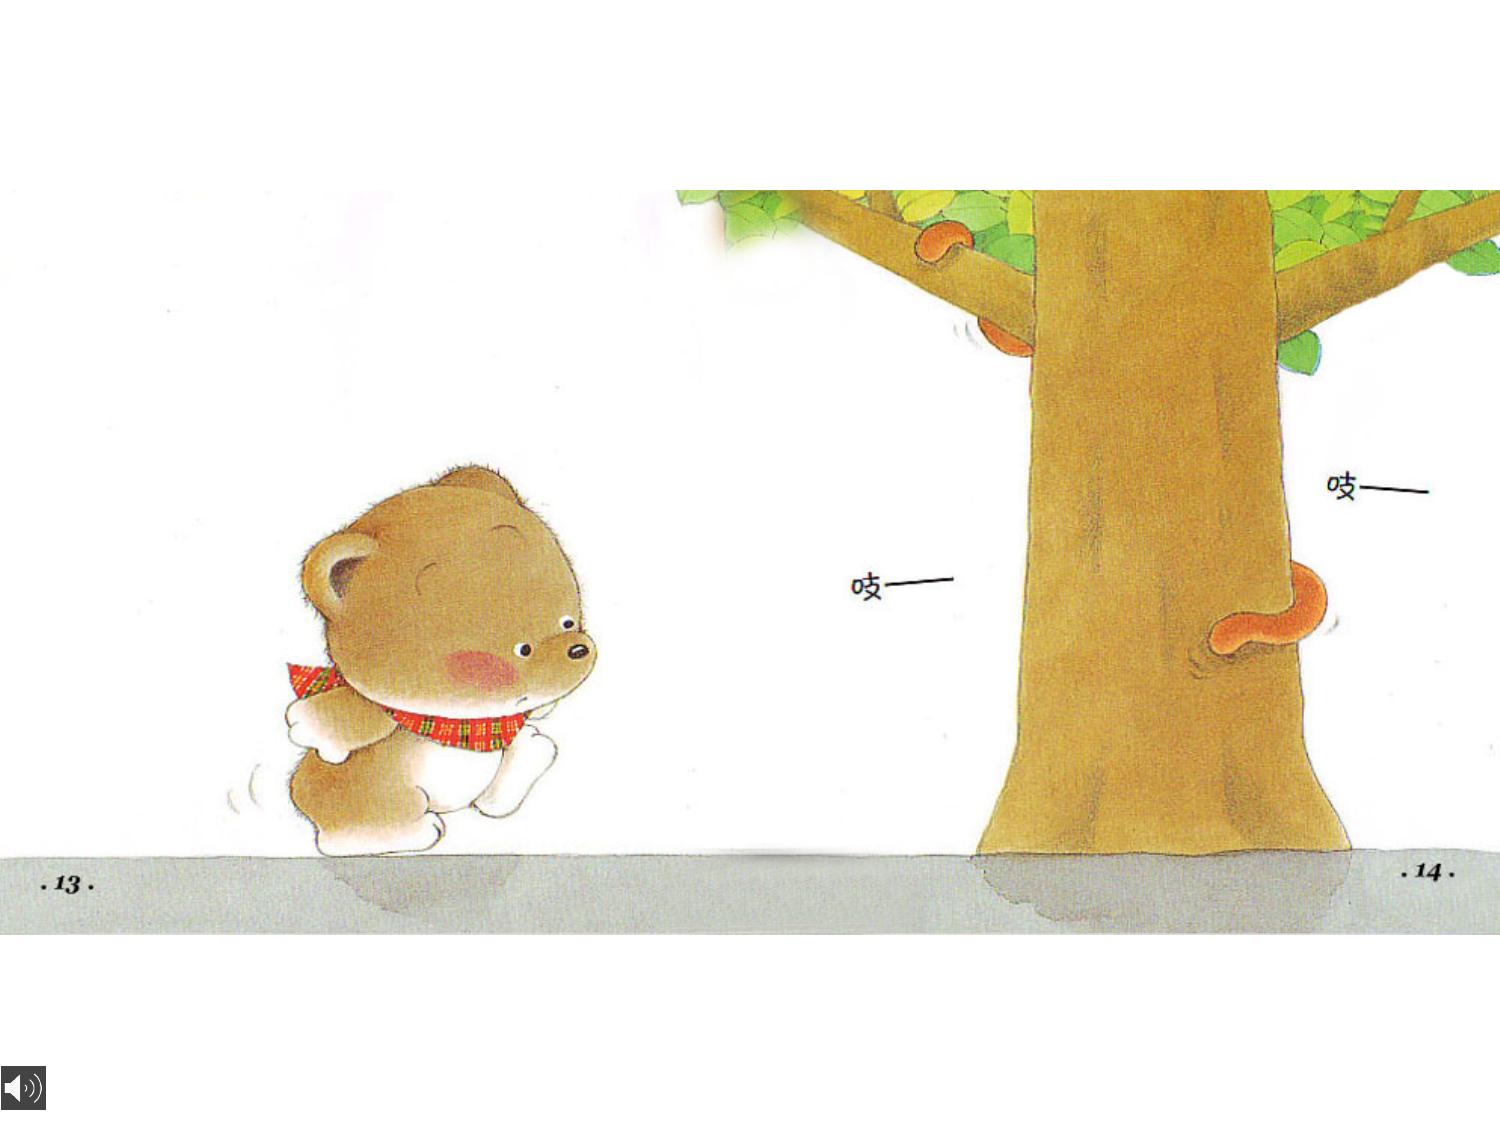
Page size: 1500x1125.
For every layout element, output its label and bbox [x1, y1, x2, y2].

picture [0, 190, 1500, 935]
picture [0, 1064, 47, 1112]
